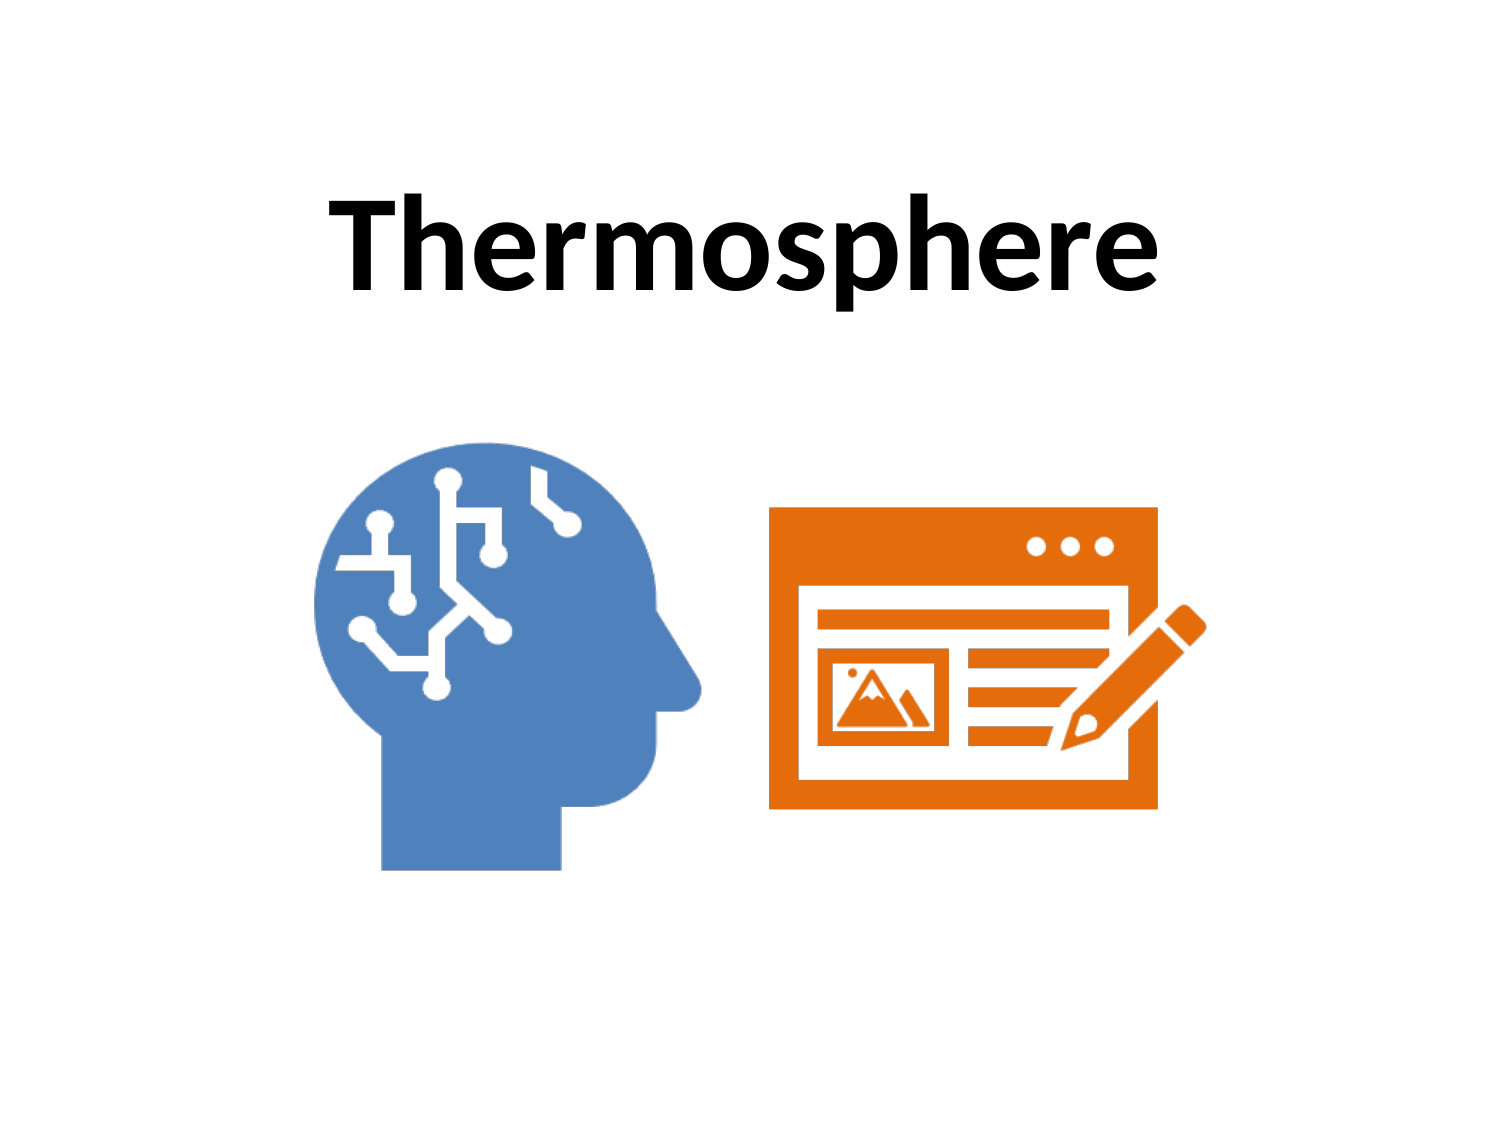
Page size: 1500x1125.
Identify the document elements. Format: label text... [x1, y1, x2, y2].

text_box Thermosphere [313, 145, 1187, 326]
text_box [235, 404, 744, 913]
picture [749, 425, 1217, 892]
